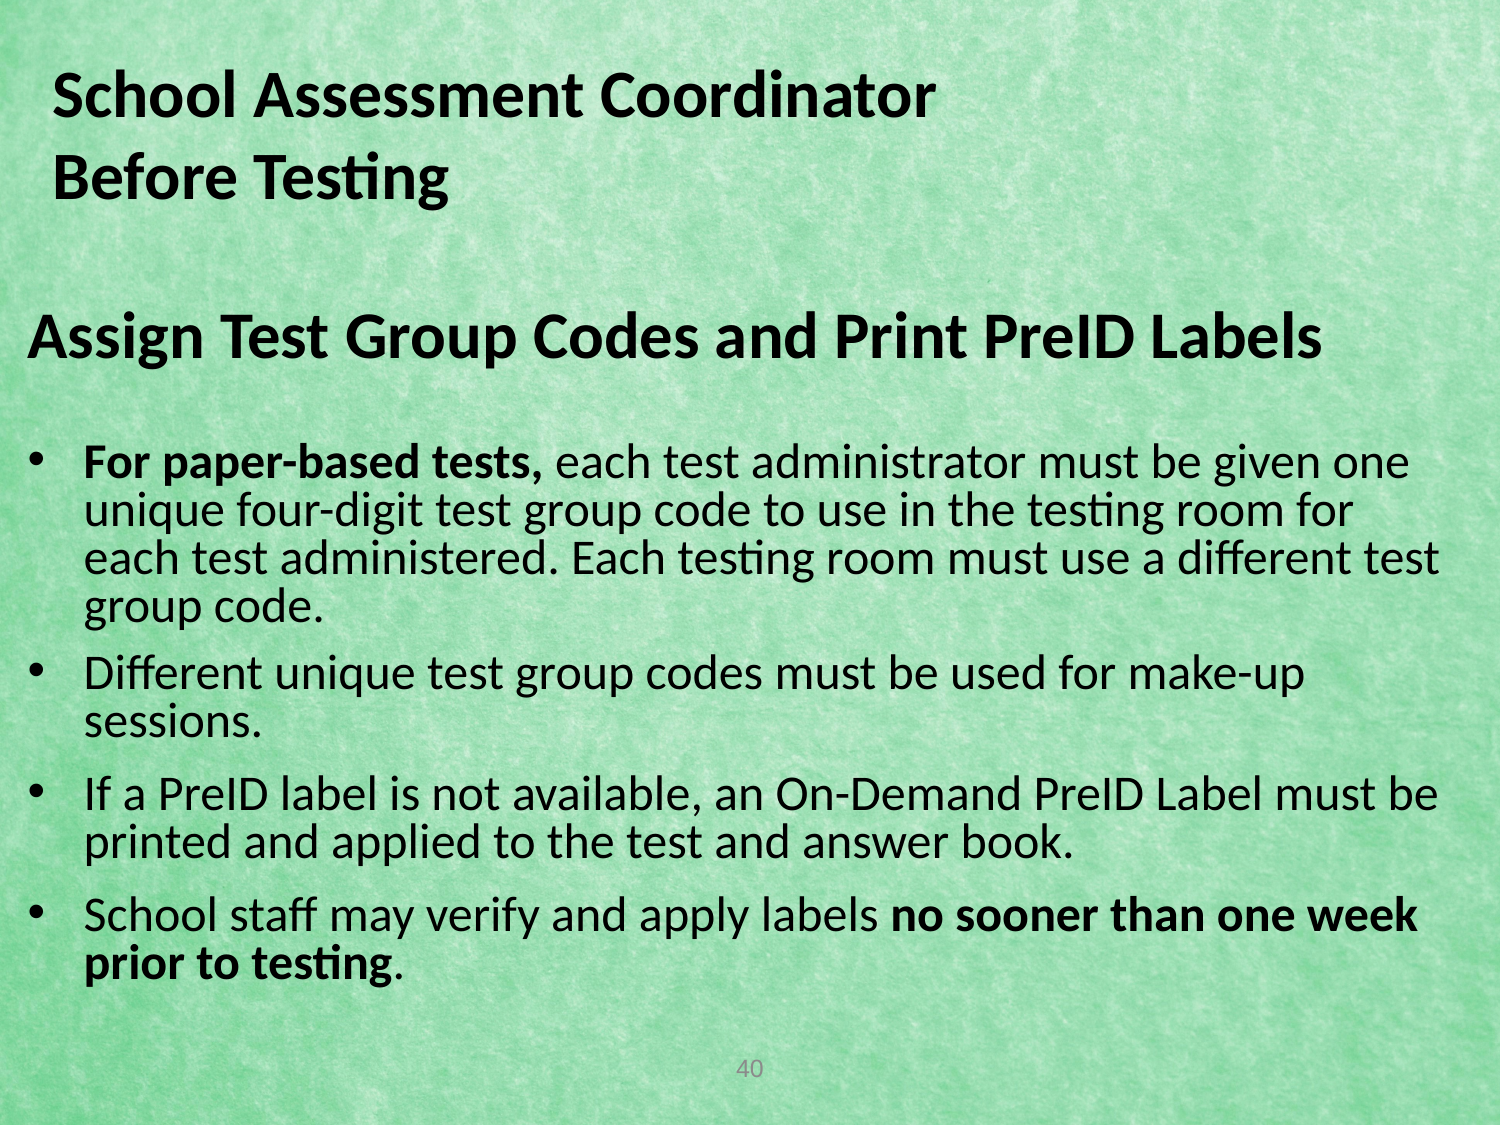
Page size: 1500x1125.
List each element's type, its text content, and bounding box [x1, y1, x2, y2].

slide_number 40 [512, 1037, 988, 1098]
title School Assessment Coordinator Before Testing [37, 41, 1313, 222]
picture [0, 0, 1500, 1125]
list Assign Test Group Codes and Print PreID Labels For paper-based tests, each test administrator must be given one unique four-digit test group code to use in the testing room for each test administered. Each testing room must use a different test group code. Different unique test group codes must be used for make-up sessions. If a PreID label is not available, an On-Demand PreID Label must be printed and applied to the test and answer book. School staff may verify and apply labels no sooner than one week prior to testing. [12, 299, 1475, 1100]
